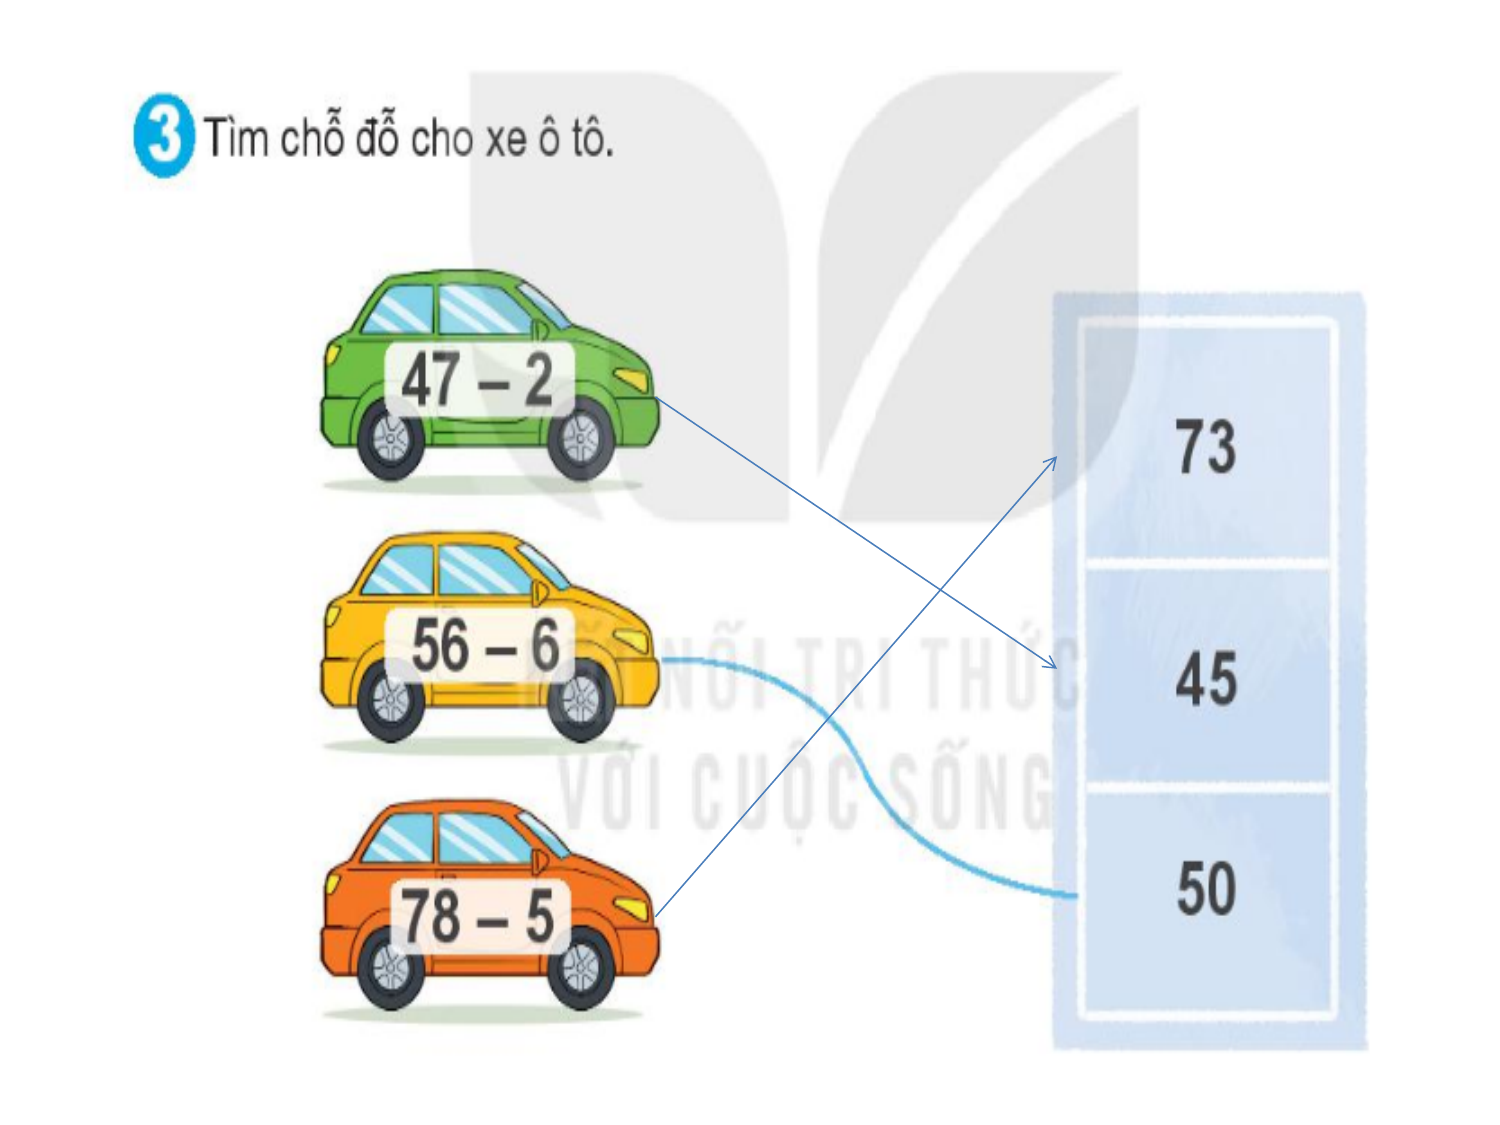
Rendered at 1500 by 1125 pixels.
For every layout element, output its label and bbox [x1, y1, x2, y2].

picture [100, 66, 1400, 1083]
text_box [655, 455, 1058, 918]
text_box [655, 396, 1058, 455]
